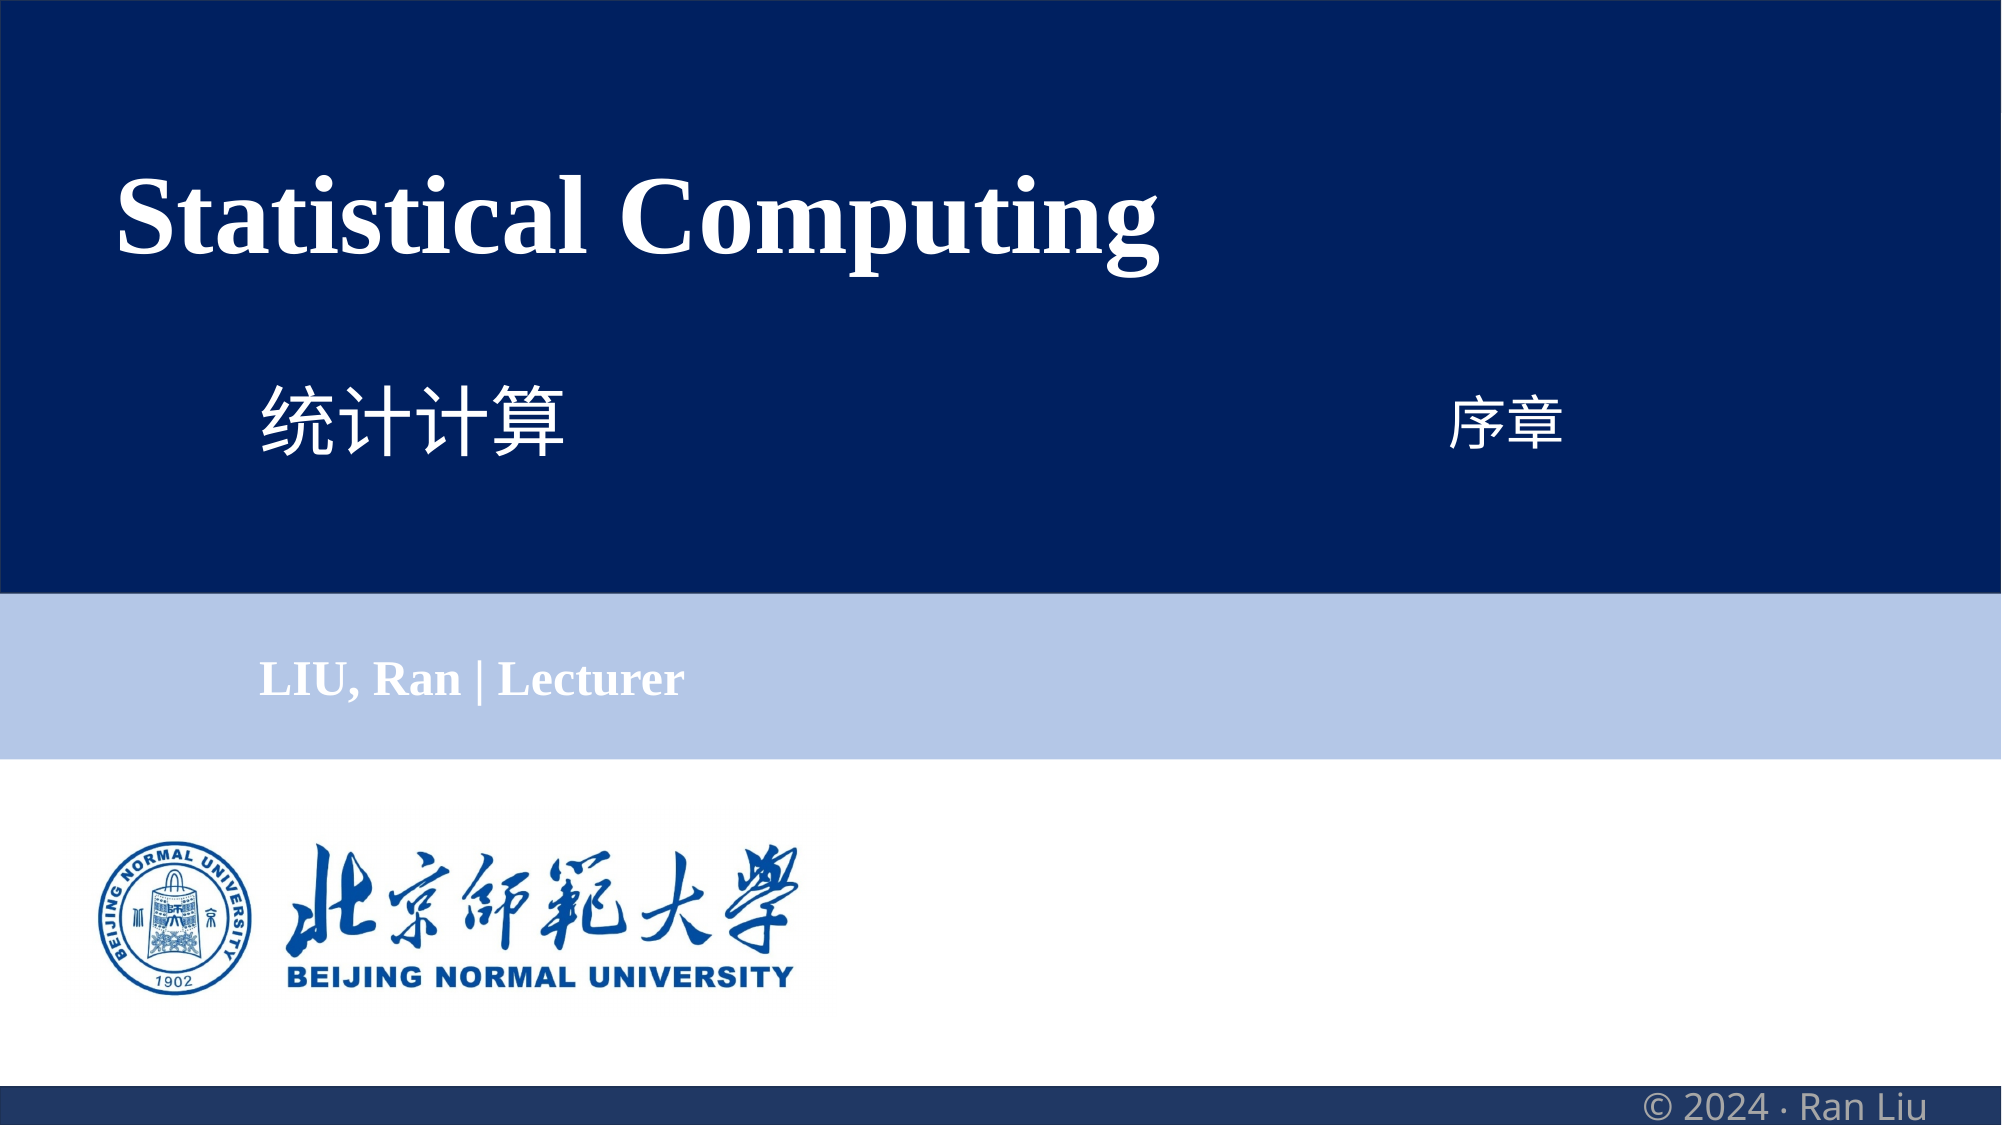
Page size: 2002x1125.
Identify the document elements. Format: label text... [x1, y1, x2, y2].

title Statistical Computing [99, 108, 1606, 327]
text_box [0, 593, 2001, 760]
text_box 统计计算 [244, 345, 629, 506]
text_box 序章 [1433, 345, 1682, 506]
text_box © 2024 ‧ Ran Liu [1627, 1075, 2001, 1125]
picture [62, 805, 837, 1017]
text_box [0, 1086, 1627, 1125]
text_box LIU, Ran | Lecturer [244, 645, 1380, 710]
text_box [0, 0, 2001, 593]
